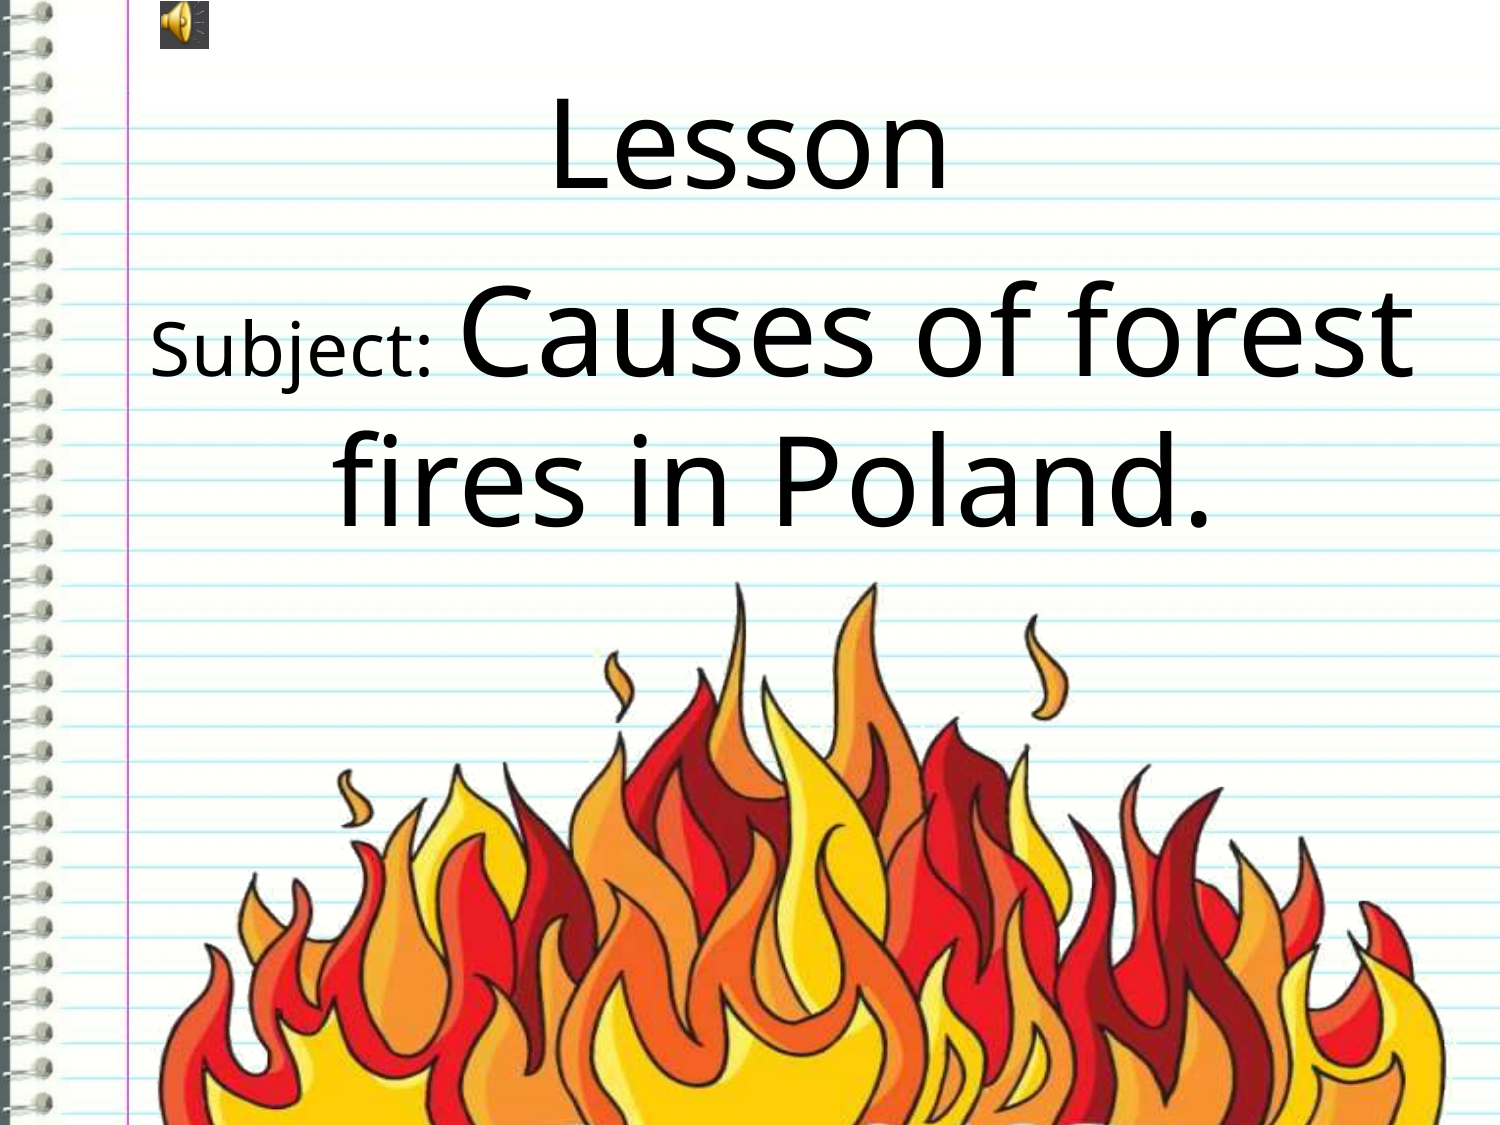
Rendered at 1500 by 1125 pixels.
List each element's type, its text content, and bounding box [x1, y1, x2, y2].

title Lesson [75, 45, 1425, 233]
picture [0, 0, 1500, 1125]
list Subject: Causes of forest fires in Poland. [88, 243, 1439, 419]
